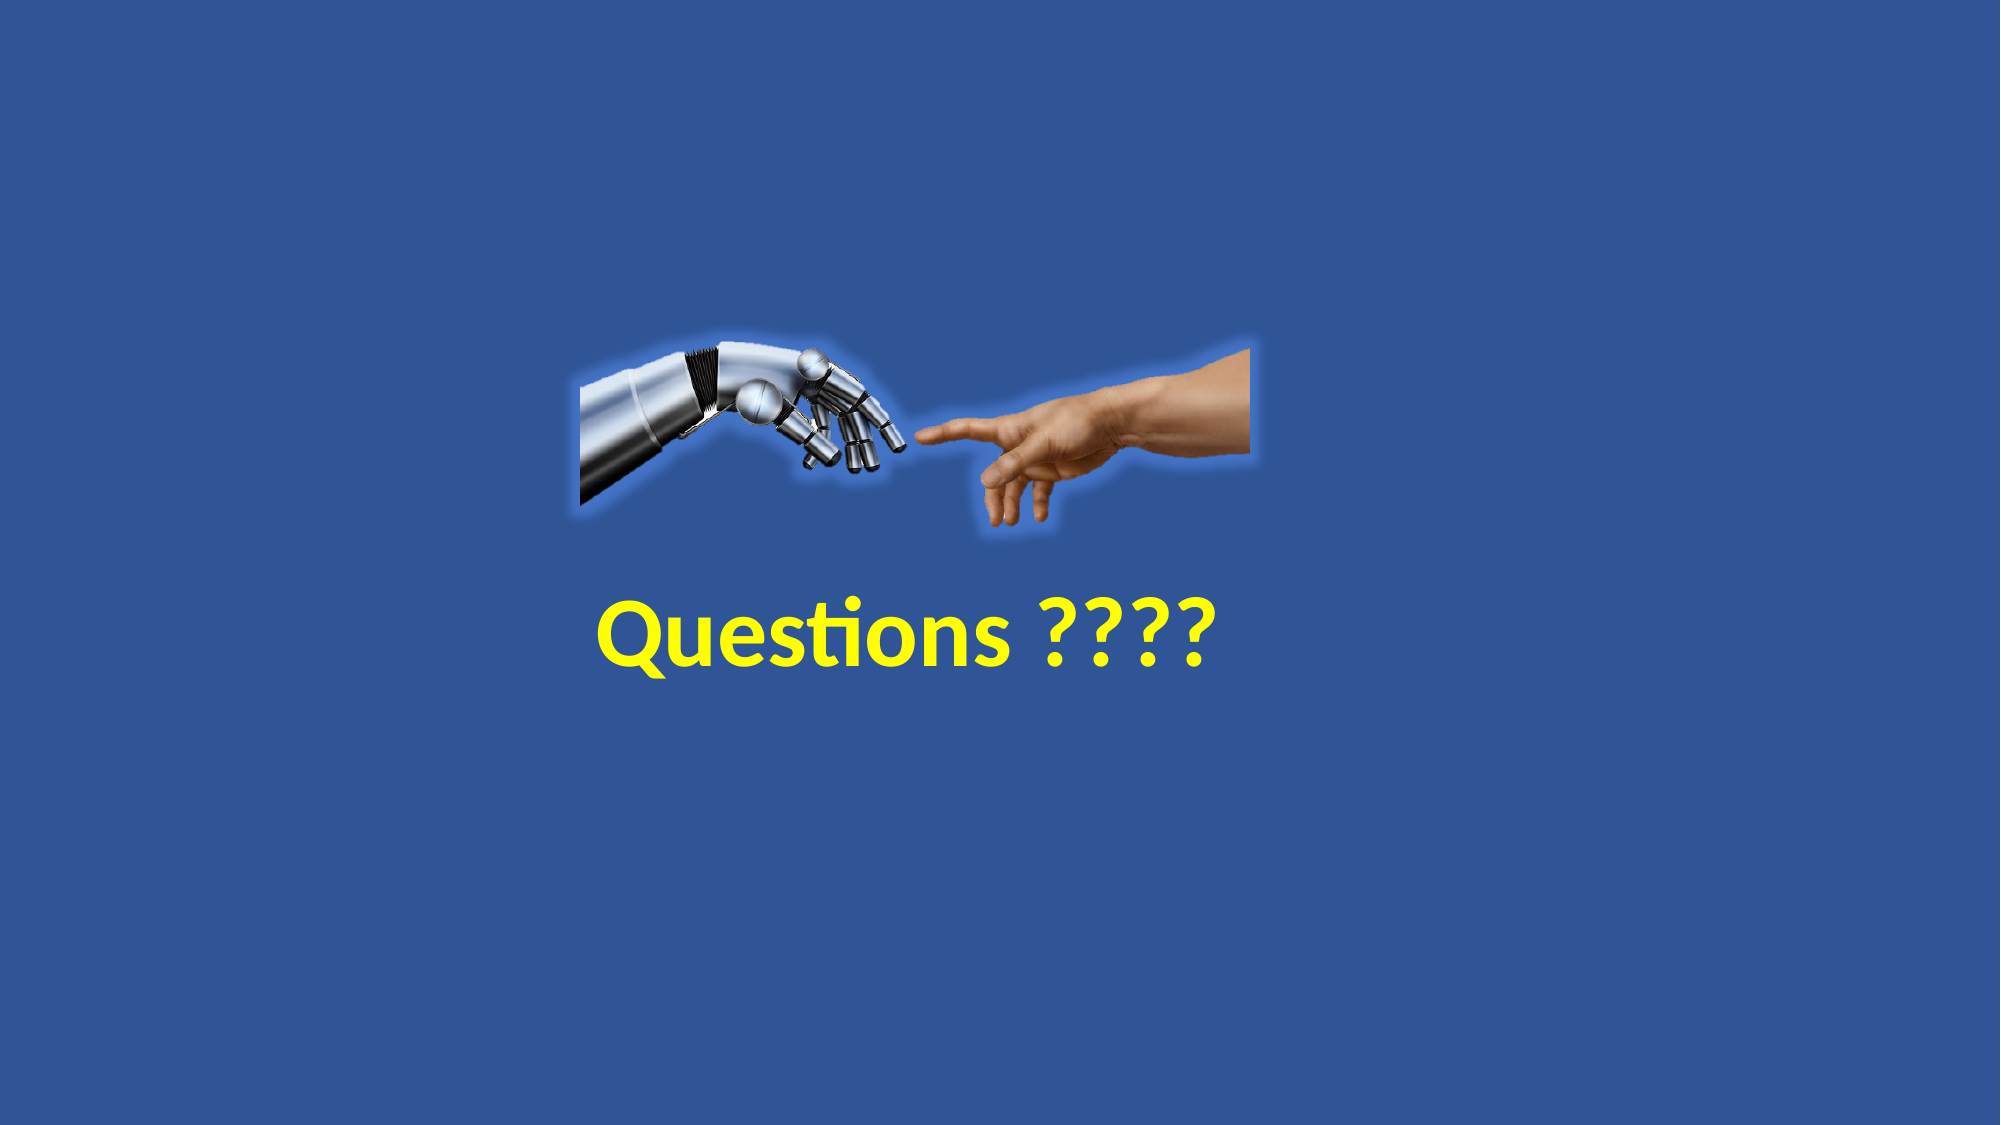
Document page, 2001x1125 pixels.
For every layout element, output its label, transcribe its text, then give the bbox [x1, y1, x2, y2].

picture [580, 321, 1250, 545]
text_box Questions ???? [580, 559, 1279, 695]
